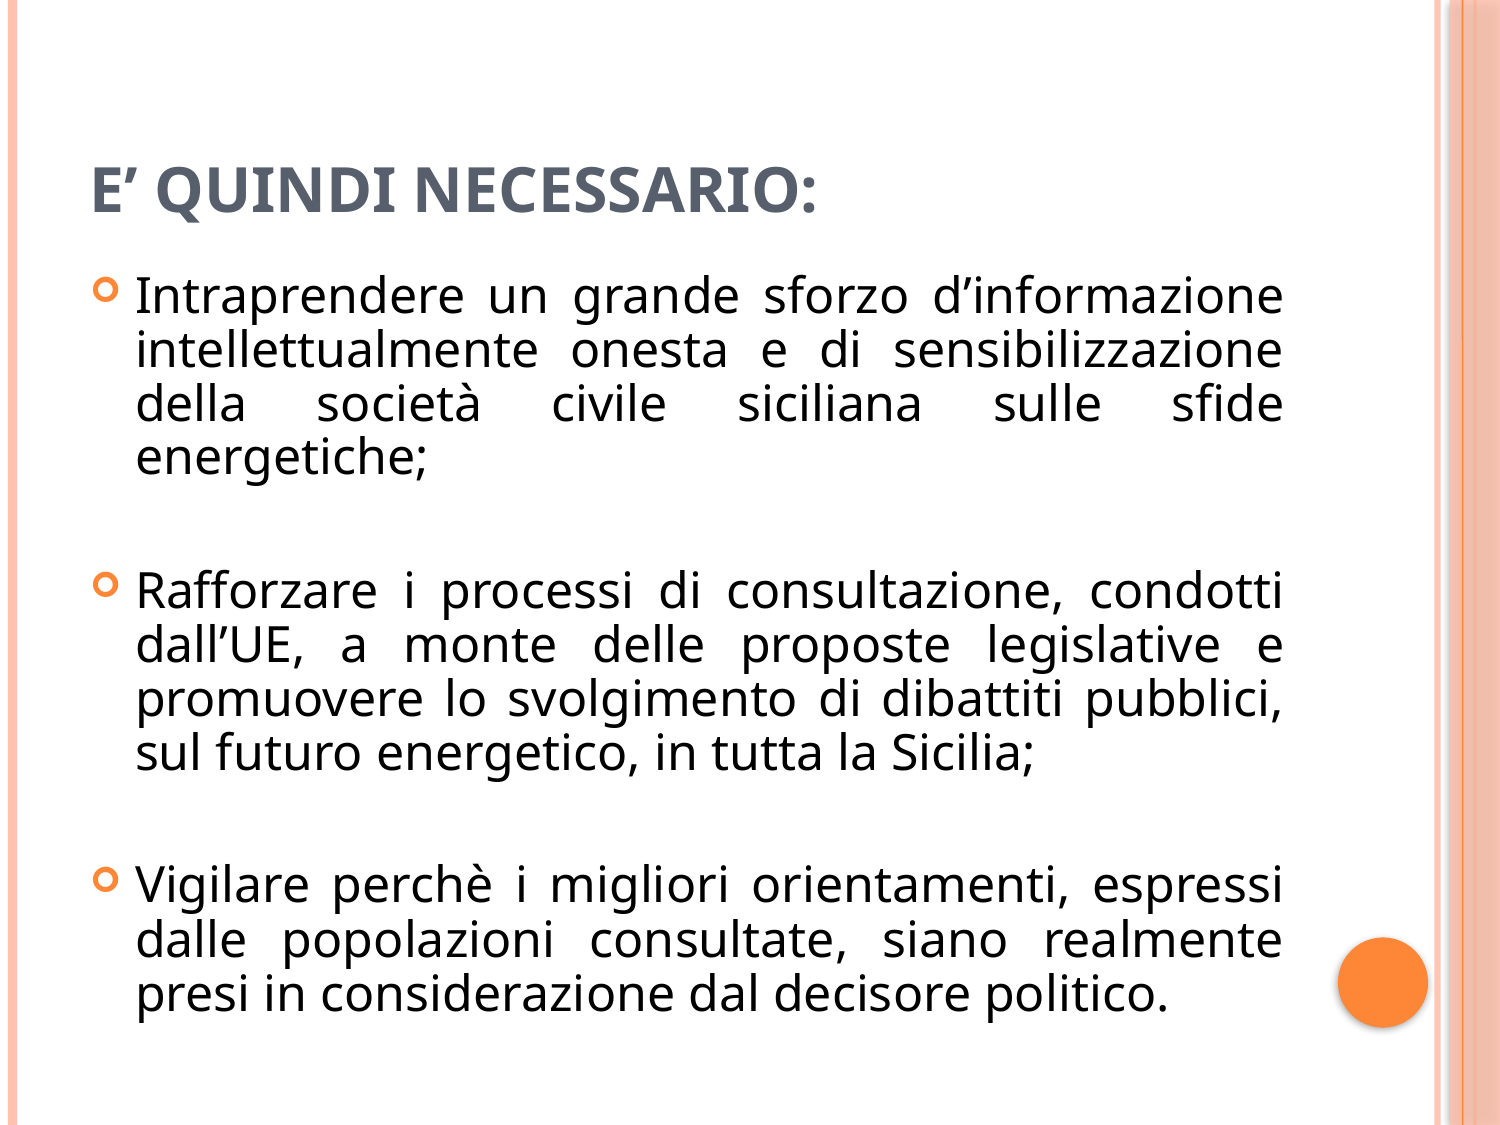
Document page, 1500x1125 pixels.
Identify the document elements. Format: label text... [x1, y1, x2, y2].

list Intraprendere un grande sforzo d’informazione intellettualmente onesta e di sensibilizzazione della società civile siciliana sulle sfide energetiche; Rafforzare i processi di consultazione, condotti dall’UE, a monte delle proposte legislative e promuovere lo svolgimento di dibattiti pubblici, sul futuro energetico, in tutta la Sicilia; Vigilare perchè i migliori orientamenti, espressi dalle popolazioni consultate, siano realmente presi in considerazione dal decisore politico. [74, 262, 1301, 1063]
title E’ quindi necessario: [75, 45, 1300, 233]
